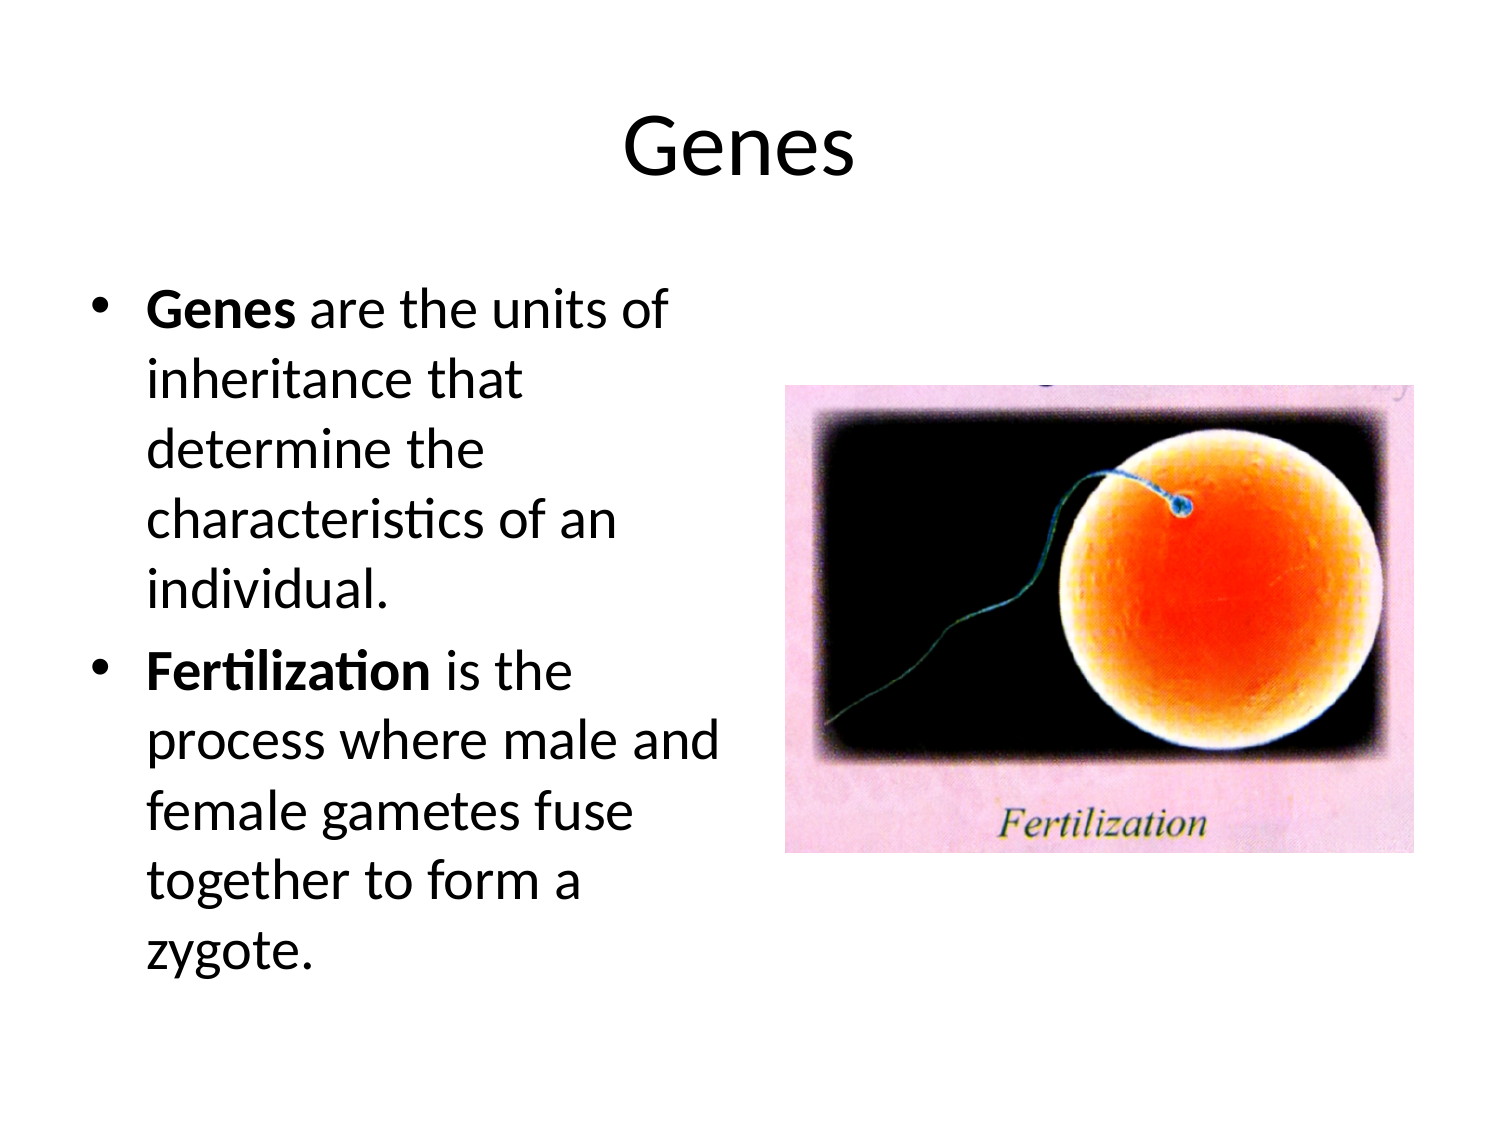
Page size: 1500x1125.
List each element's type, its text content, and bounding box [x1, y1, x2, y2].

title Genes [75, 45, 1425, 233]
list Genes are the units of inheritance that determine the characteristics of an individual. Fertilization is the process where male and female gametes fuse together to form a zygote. [75, 262, 738, 1005]
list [785, 385, 1415, 853]
